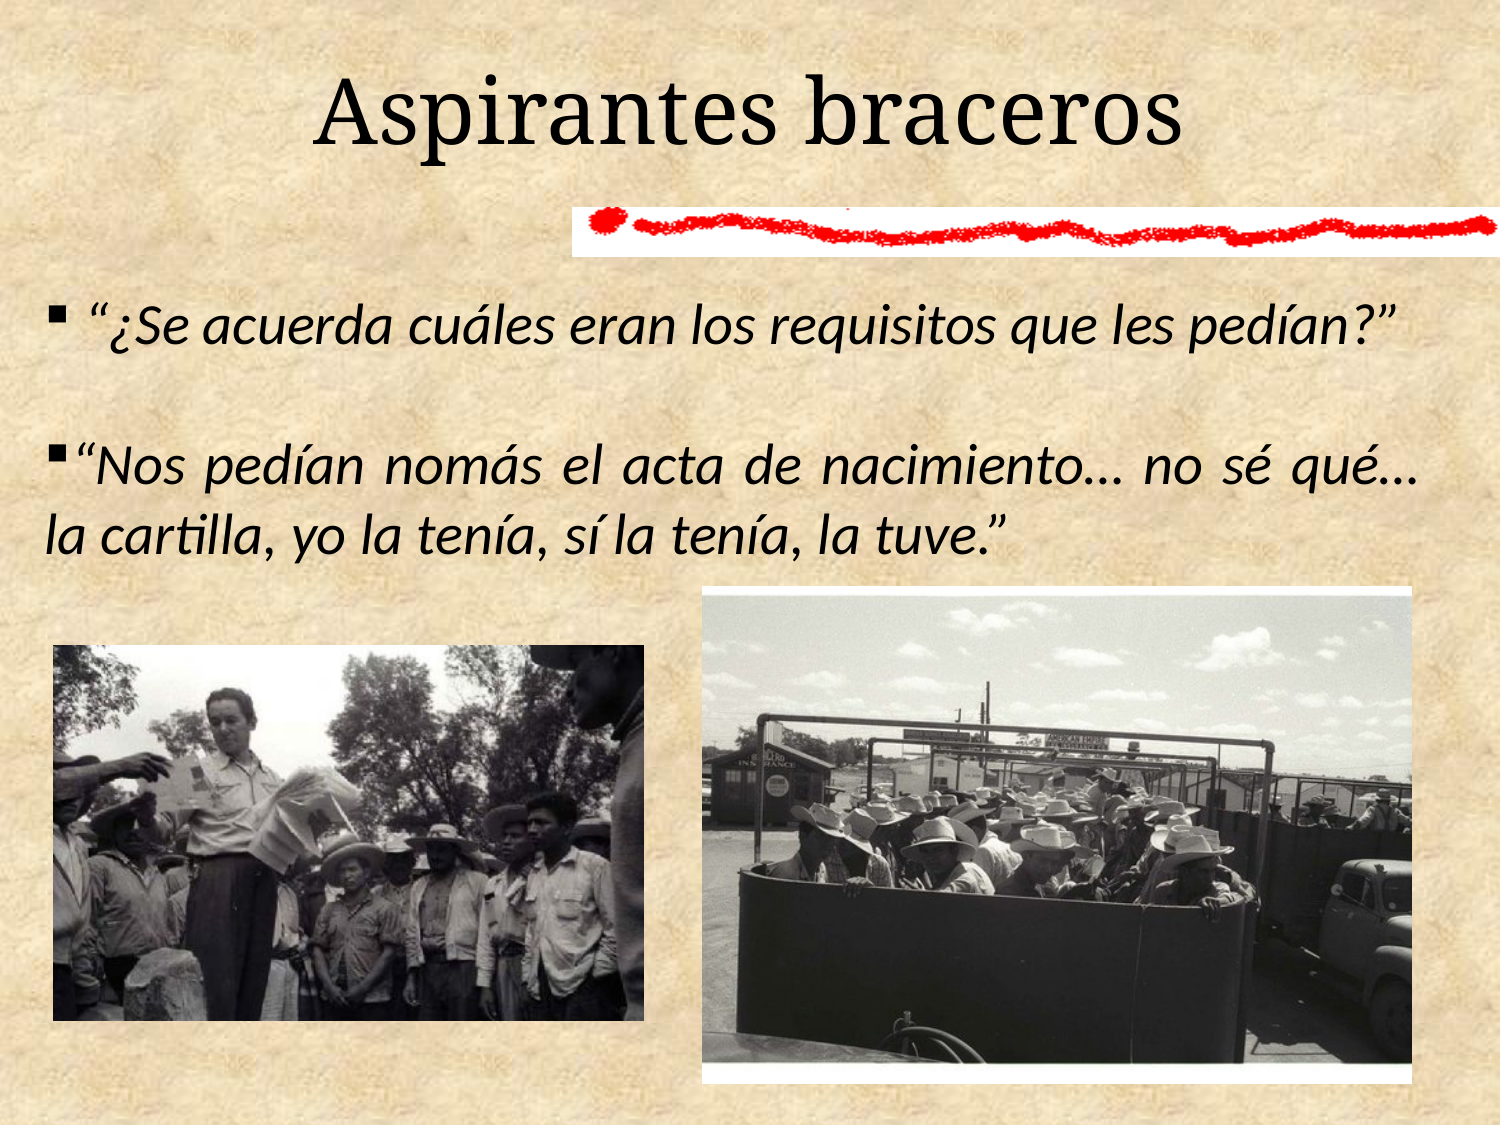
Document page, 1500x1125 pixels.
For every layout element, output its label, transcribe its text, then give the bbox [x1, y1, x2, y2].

picture [0, 0, 1500, 1125]
text_box Aspirantes braceros [74, 45, 1425, 233]
text_box “¿Se acuerda cuáles eran los requisitos que les pedían?” “Nos pedían nomás el acta de nacimiento… no sé qué… la cartilla, yo la tenía, sí la tenía, la tuve.” [29, 278, 1436, 574]
